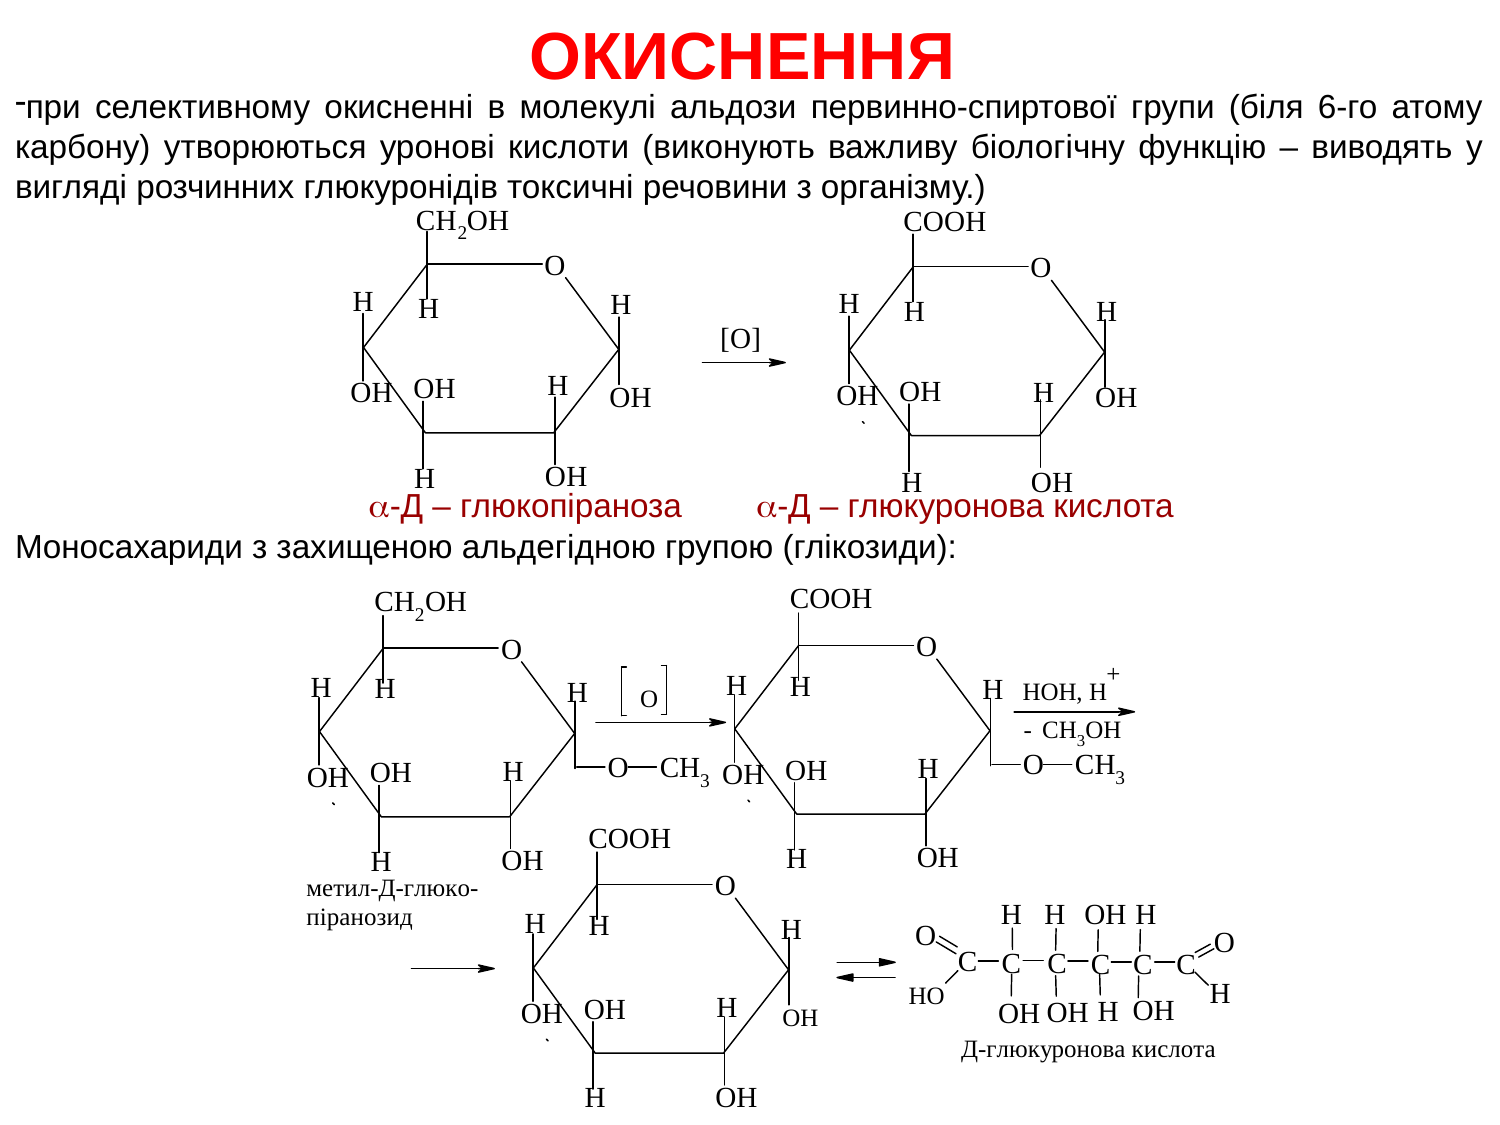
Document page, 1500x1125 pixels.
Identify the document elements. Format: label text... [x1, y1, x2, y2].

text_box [303, 583, 1240, 1120]
text_box -Д – глюкопіраноза -Д – глюкуронова кислота [325, 476, 1218, 532]
picture [347, 204, 1143, 505]
title ОКИСНЕННЯ [67, 0, 1418, 78]
list при селективному окисненні в молекулі альдози первинно-спиртової групи (біля 6-го атому карбону) утворюються уронові кислоти (виконують важливу біологічну функцію – виводять у вигляді розчинних глюкуронідів токсичні речовини з організму.) Моносахариди з захищеною альдегідною групою (глікозиди): [0, 78, 1500, 821]
